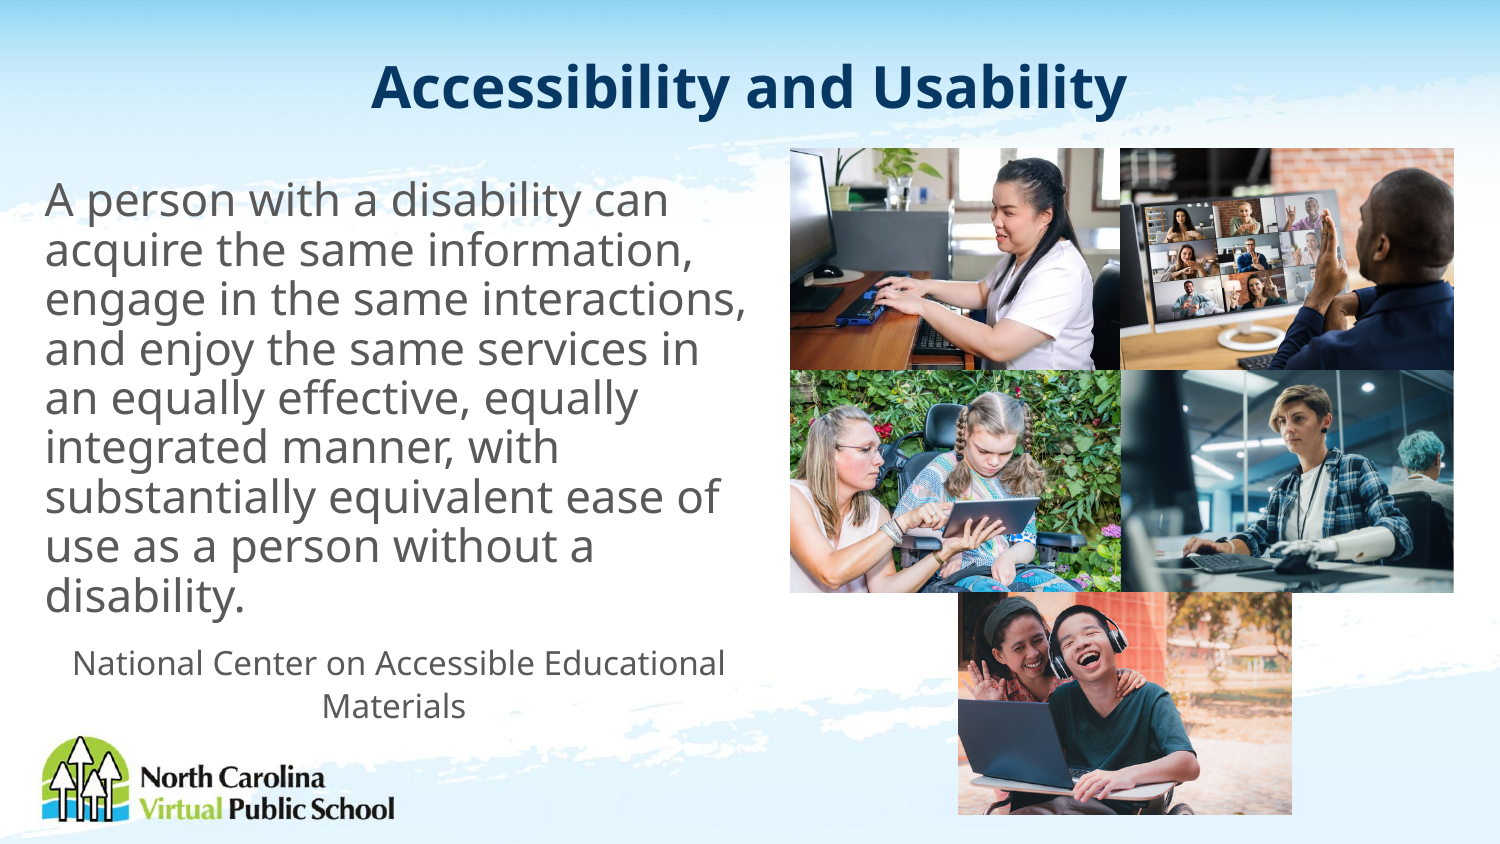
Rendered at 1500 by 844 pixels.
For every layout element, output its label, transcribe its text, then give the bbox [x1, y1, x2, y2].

title Accessibility and Usability [103, 8, 1397, 172]
picture [0, 0, 1500, 844]
list A person with a disability can acquire the same information, engage in the same interactions, and enjoy the same services in an equally effective, equally integrated manner, with substantially equivalent ease of use as a person without a disability. National Center on Accessible Educational Materials [33, 171, 766, 713]
